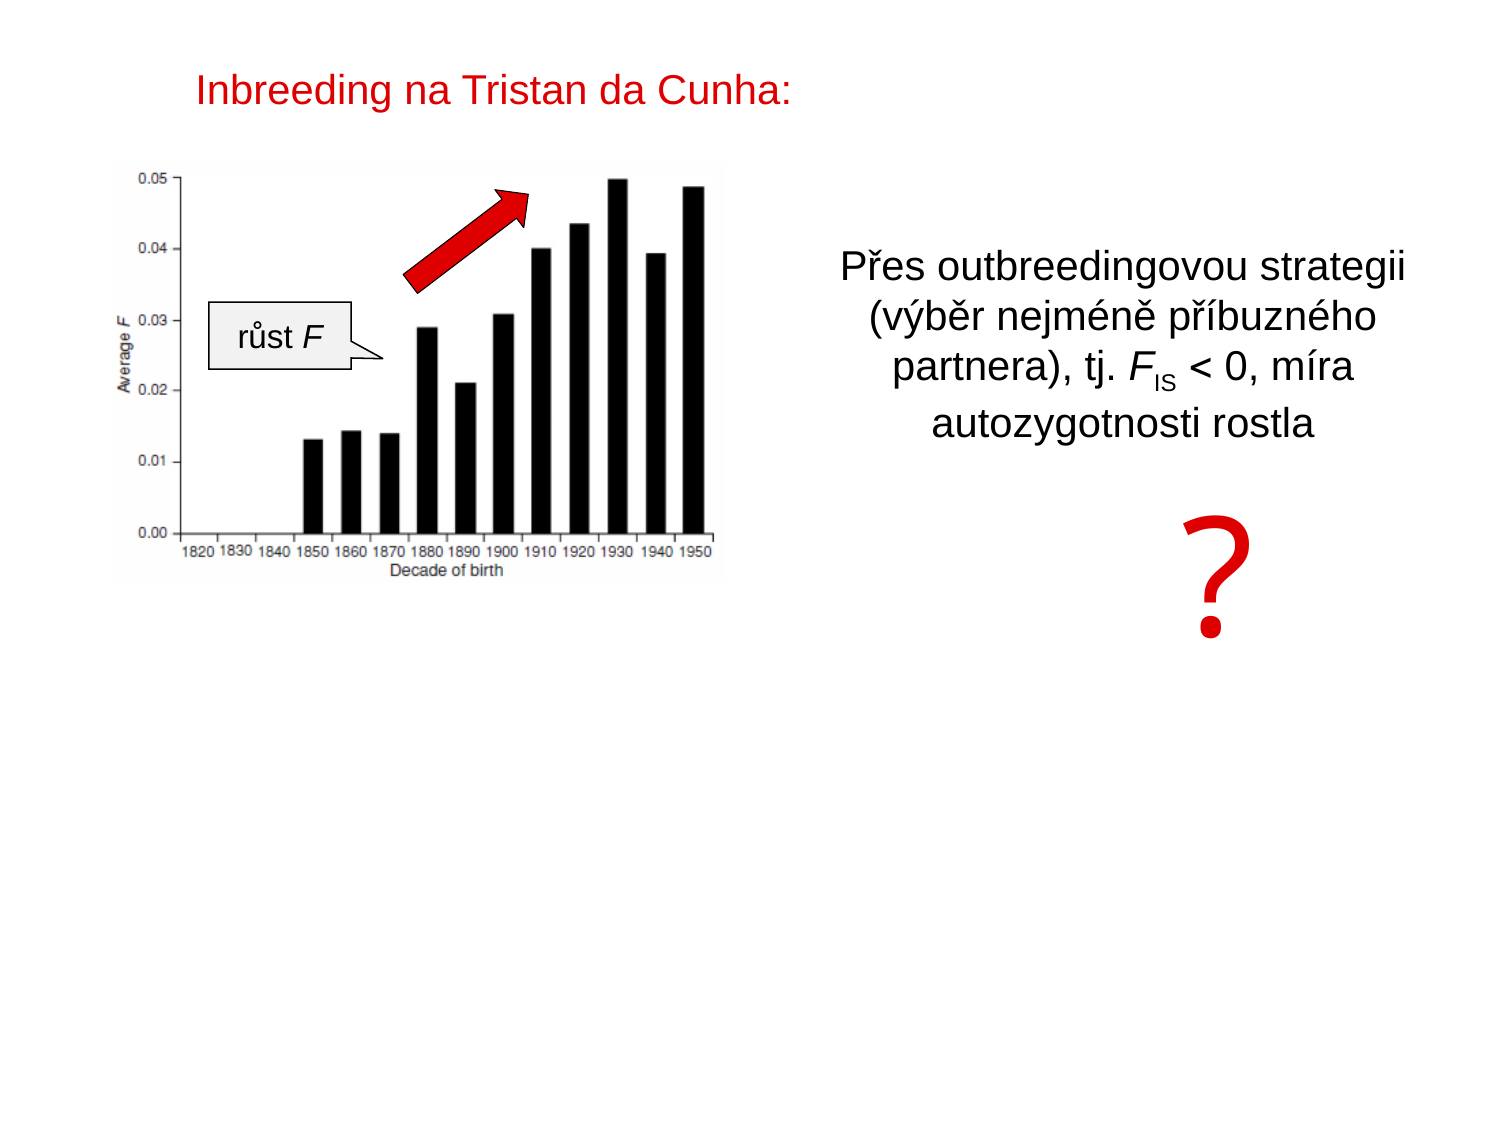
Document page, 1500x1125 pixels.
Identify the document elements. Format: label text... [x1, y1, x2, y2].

text_box ? [1166, 462, 1269, 677]
text_box Přes outbreedingovou strategii (výběr nejméně příbuzného partnera), tj. FIS  0, míra autozygotnosti rostla [824, 231, 1422, 454]
picture [112, 162, 726, 583]
text_box Inbreeding na Tristan da Cunha: [180, 55, 807, 121]
